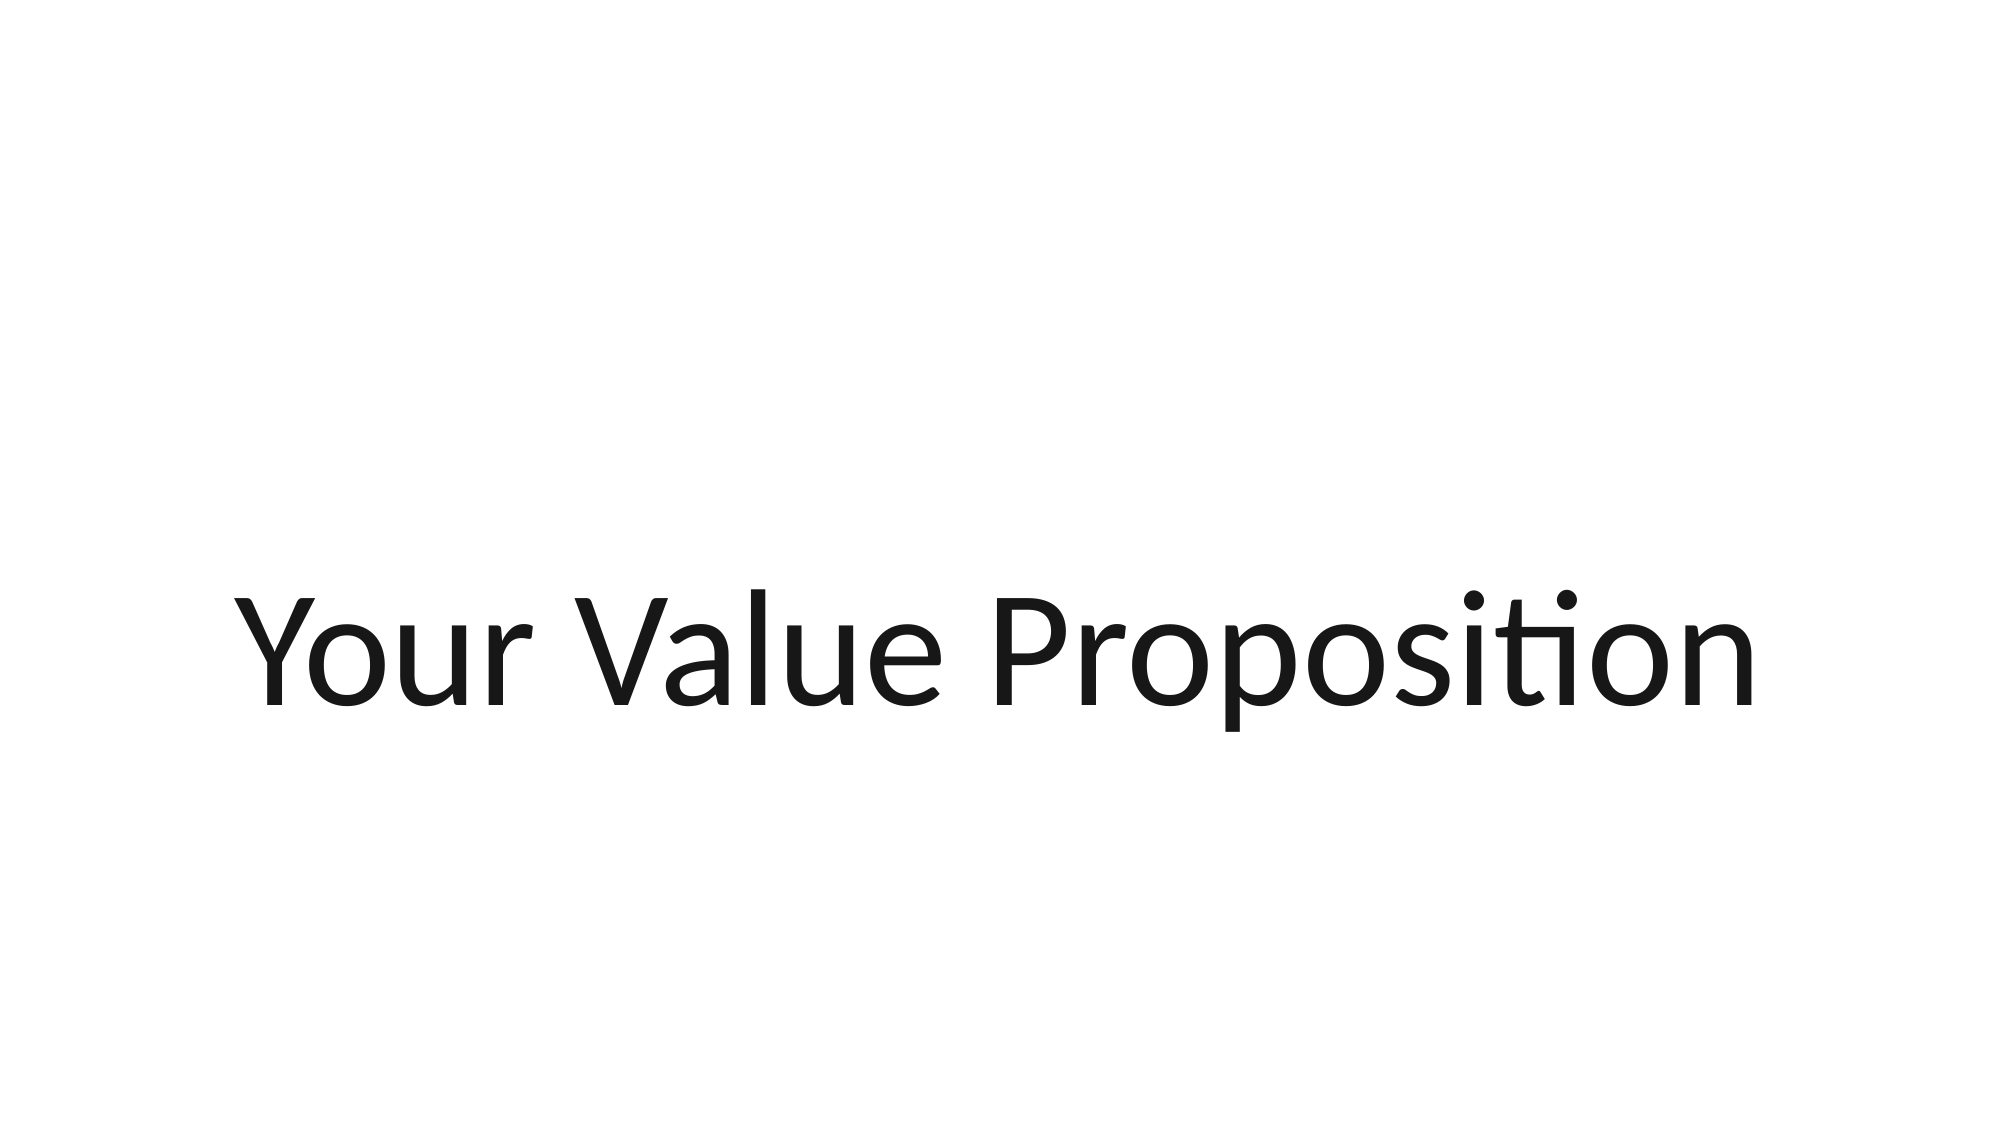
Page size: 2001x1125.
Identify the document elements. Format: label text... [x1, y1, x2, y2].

title Your Value Proposition [136, 280, 1862, 749]
